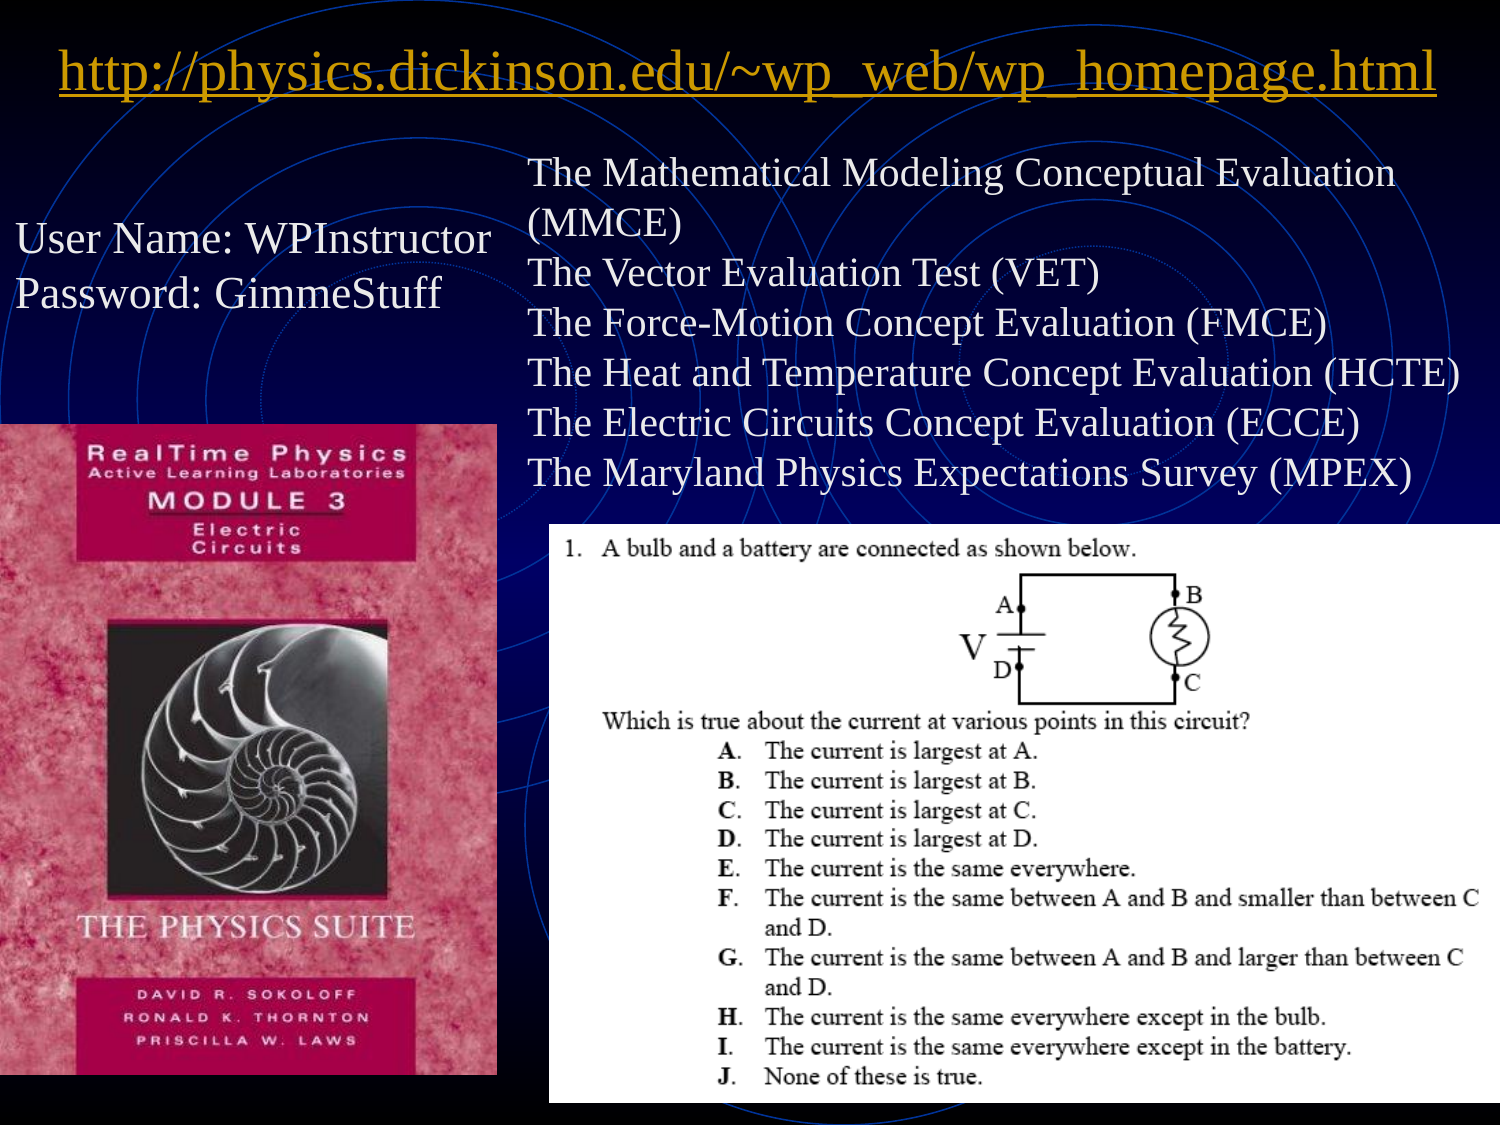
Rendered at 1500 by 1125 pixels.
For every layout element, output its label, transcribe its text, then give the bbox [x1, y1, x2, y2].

picture [549, 524, 1500, 1103]
text_box User Name: WPInstructor Password: GimmeStuff [0, 199, 512, 325]
picture [0, 424, 497, 1076]
text_box The Mathematical Modeling Conceptual Evaluation (MMCE) The Vector Evaluation Test (VET) The Force-Motion Concept Evaluation (FMCE) The Heat and Temperature Concept Evaluation (HCTE) The Electric Circuits Concept Evaluation (ECCE) The Maryland Physics Expectations Survey (MPEX) [512, 137, 1500, 503]
text_box http://physics.dickinson.edu/~wp_web/wp_homepage.html [44, 24, 1453, 110]
